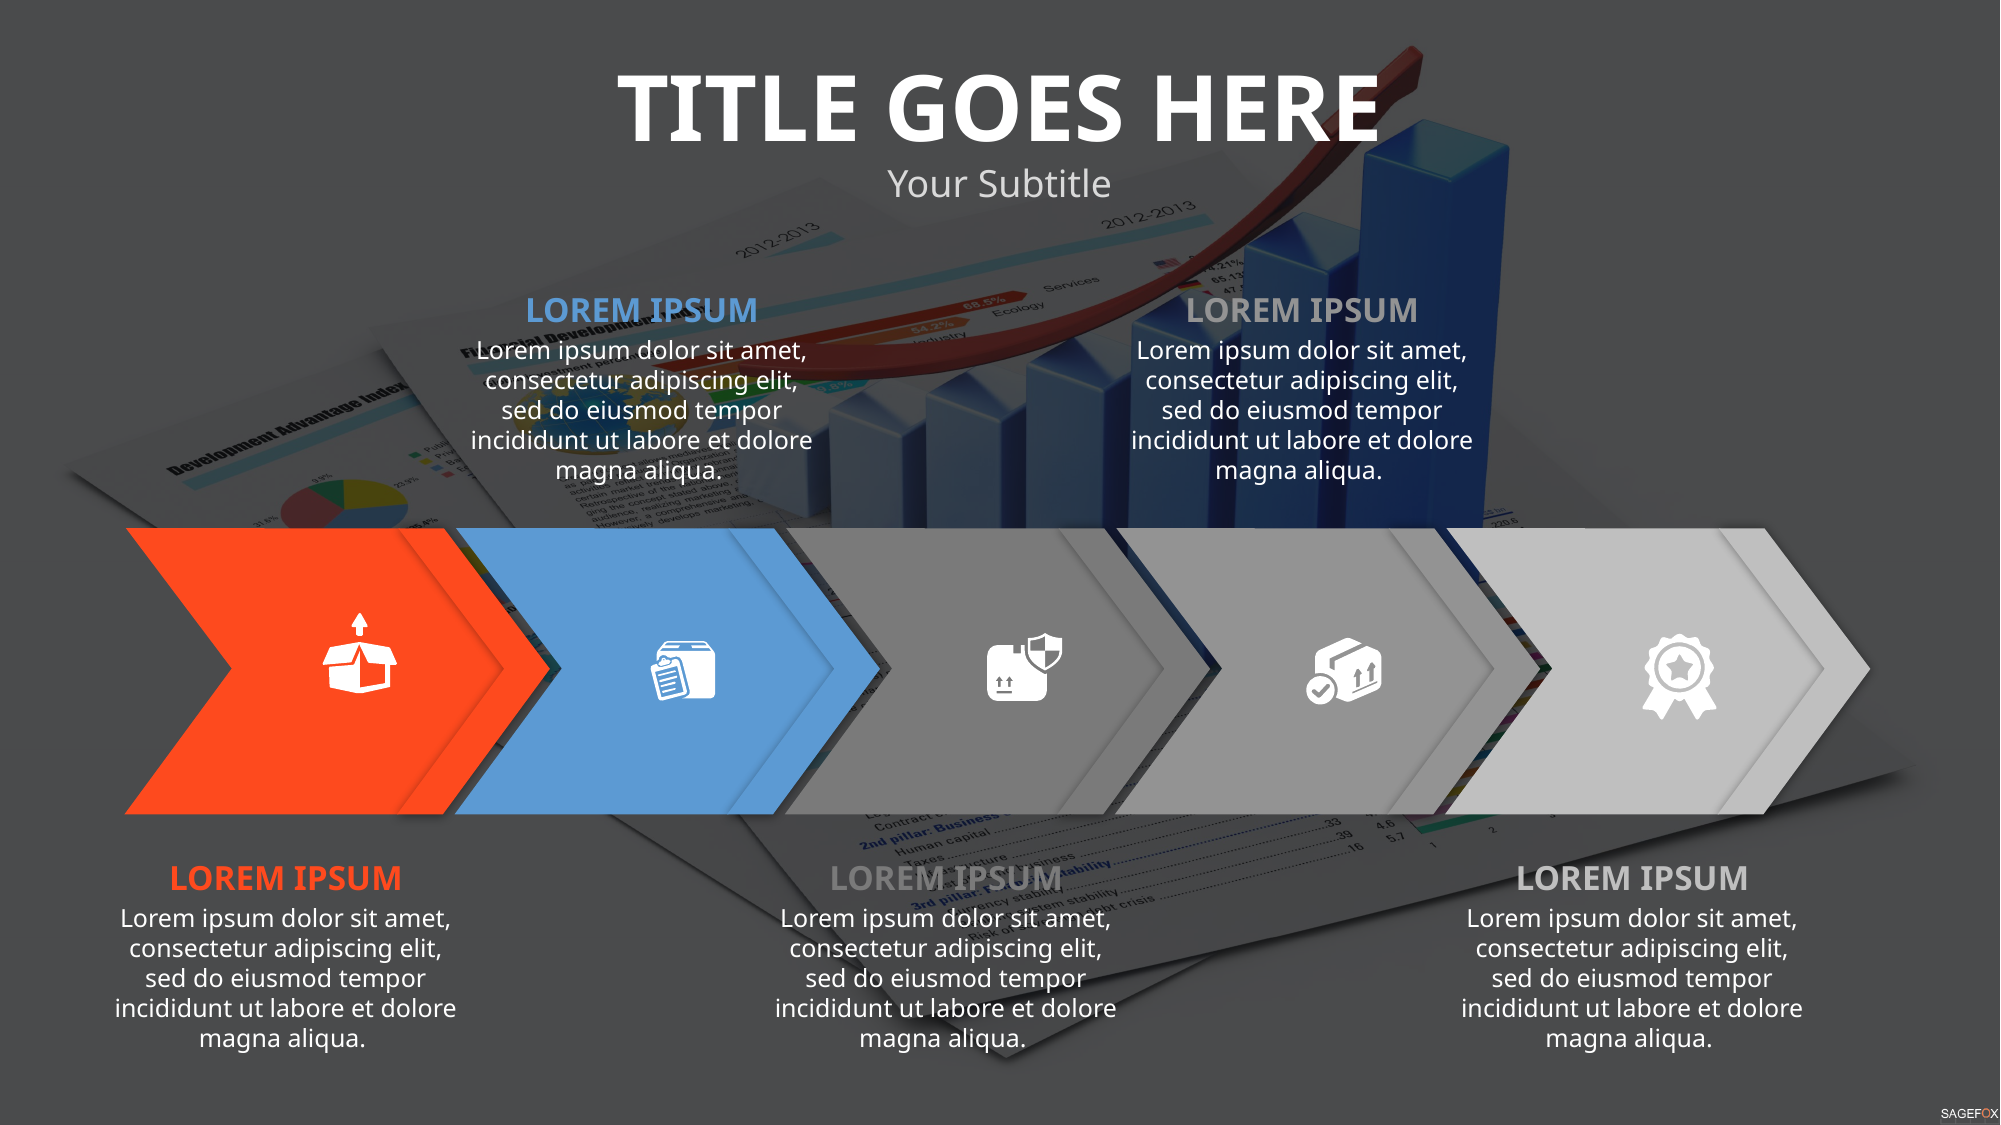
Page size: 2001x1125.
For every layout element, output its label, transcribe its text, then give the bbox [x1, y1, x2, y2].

text_box LOREM IPSUM Lorem ipsum dolor sit amet, consectetur adipiscing elit, sed do eiusmod tempor incididunt ut labore et dolore magna aliqua. [98, 850, 474, 1060]
text_box TITLE GOES HERE Your Subtitle [548, 42, 1452, 322]
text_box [1641, 633, 1718, 720]
text_box LOREM IPSUM Lorem ipsum dolor sit amet, consectetur adipiscing elit, sed do eiusmod tempor incididunt ut labore et dolore magna aliqua. [758, 850, 1134, 1060]
text_box LOREM IPSUM Lorem ipsum dolor sit amet, consectetur adipiscing elit, sed do eiusmod tempor incididunt ut labore et dolore magna aliqua. [1444, 850, 1820, 1060]
text_box LOREM IPSUM Lorem ipsum dolor sit amet, consectetur adipiscing elit, sed do eiusmod tempor incididunt ut labore et dolore magna aliqua. [454, 282, 830, 492]
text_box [1114, 528, 1444, 815]
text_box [124, 528, 454, 815]
picture [1940, 0, 2001, 1125]
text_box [1444, 528, 1871, 815]
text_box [784, 528, 1114, 815]
text_box LOREM IPSUM Lorem ipsum dolor sit amet, consectetur adipiscing elit, sed do eiusmod tempor incididunt ut labore et dolore magna aliqua. [1114, 282, 1490, 492]
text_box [454, 528, 784, 815]
